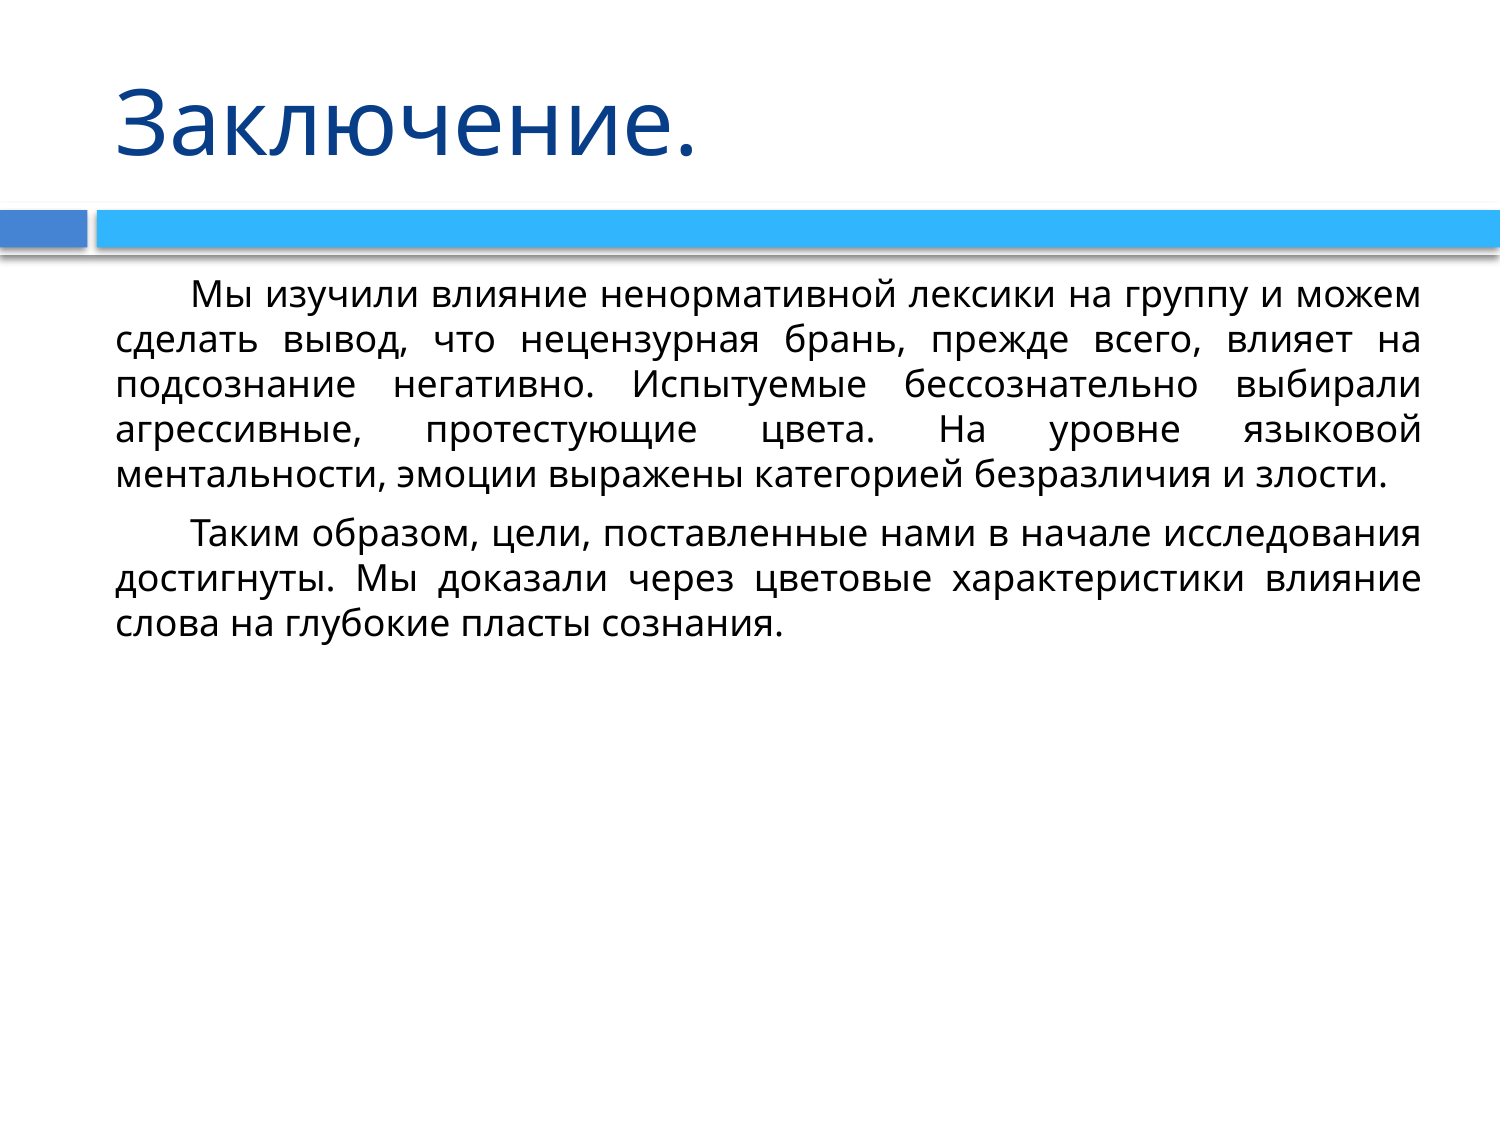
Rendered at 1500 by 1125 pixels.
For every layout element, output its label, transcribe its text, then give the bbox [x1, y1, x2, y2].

list Мы изучили влияние ненормативной лексики на группу и можем сделать вывод, что нецензурная брань, прежде всего, влияет на подсознание негативно. Испытуемые бессознательно выбирали агрессивные, протестующие цвета. На уровне языковой ментальности, эмоции выражены категорией безразличия и злости. Таким образом, цели, поставленные нами в начале исследования достигнуты. Мы доказали через цветовые характеристики влияние слова на глубокие пласты сознания. [100, 262, 1438, 1000]
title Заключение. [100, 37, 1438, 200]
